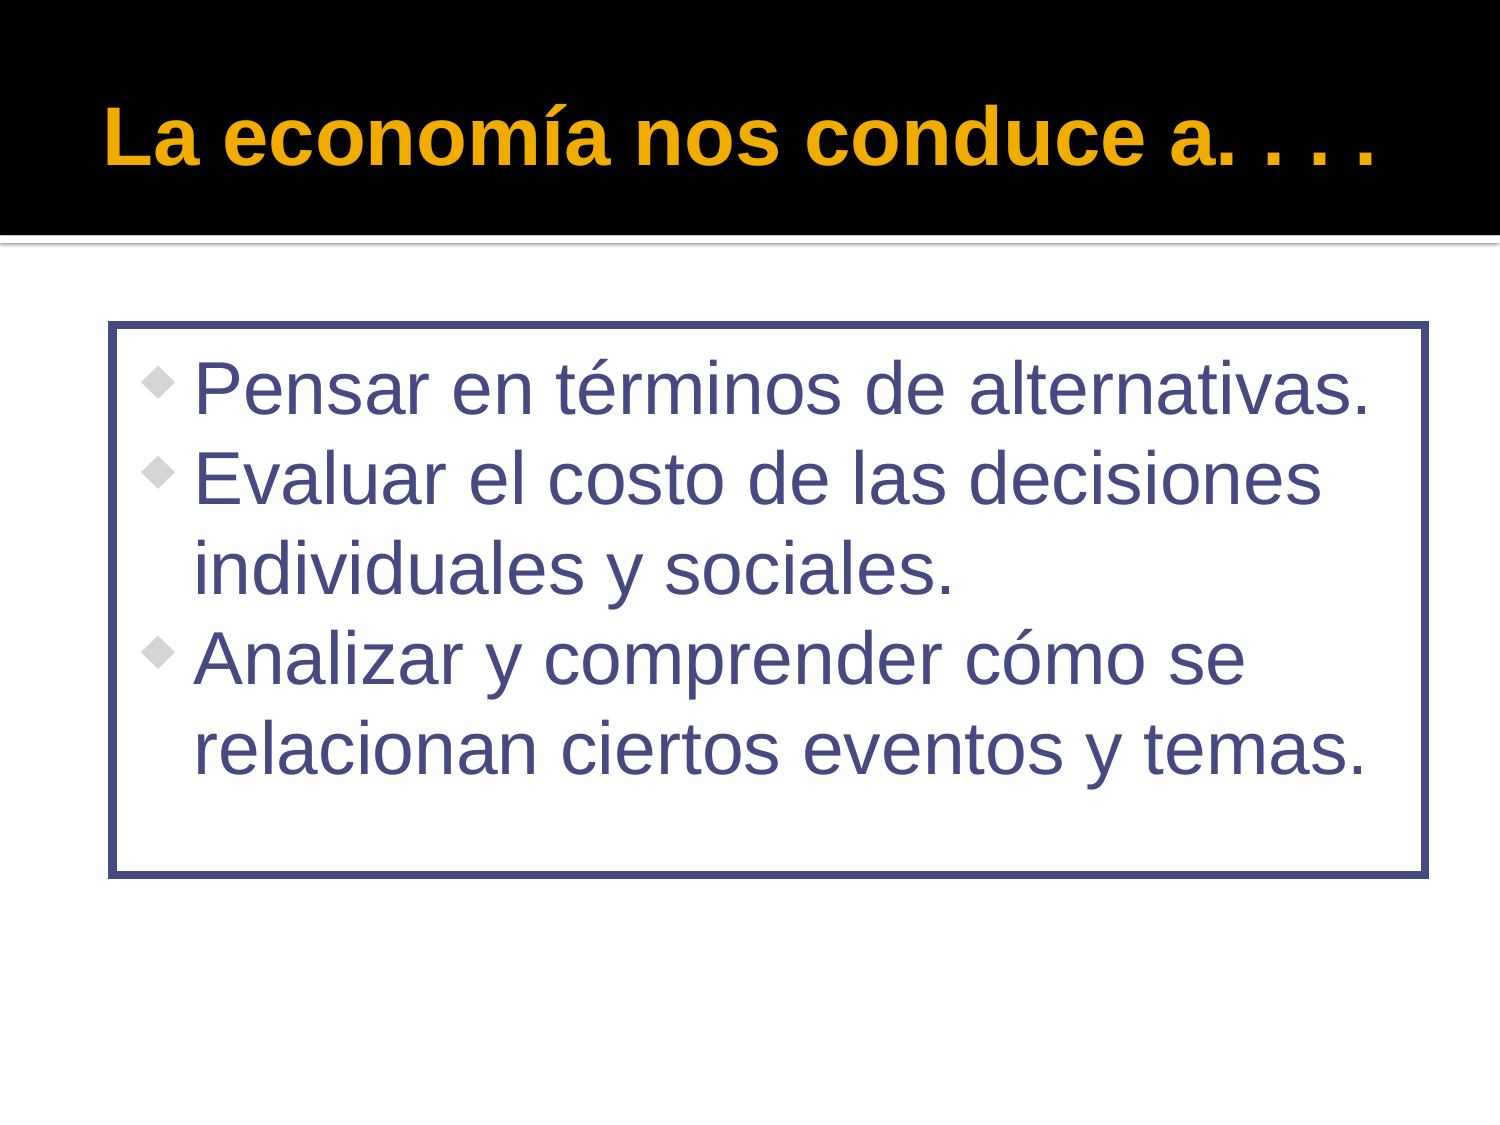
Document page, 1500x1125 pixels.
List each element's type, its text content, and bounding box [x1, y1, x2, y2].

title La economía nos conduce a. . . . [87, 38, 1450, 225]
list Pensar en términos de alternativas. Evaluar el costo de las decisiones individuales y sociales. Analizar y comprender cómo se relacionan ciertos eventos y temas. [112, 324, 1426, 876]
